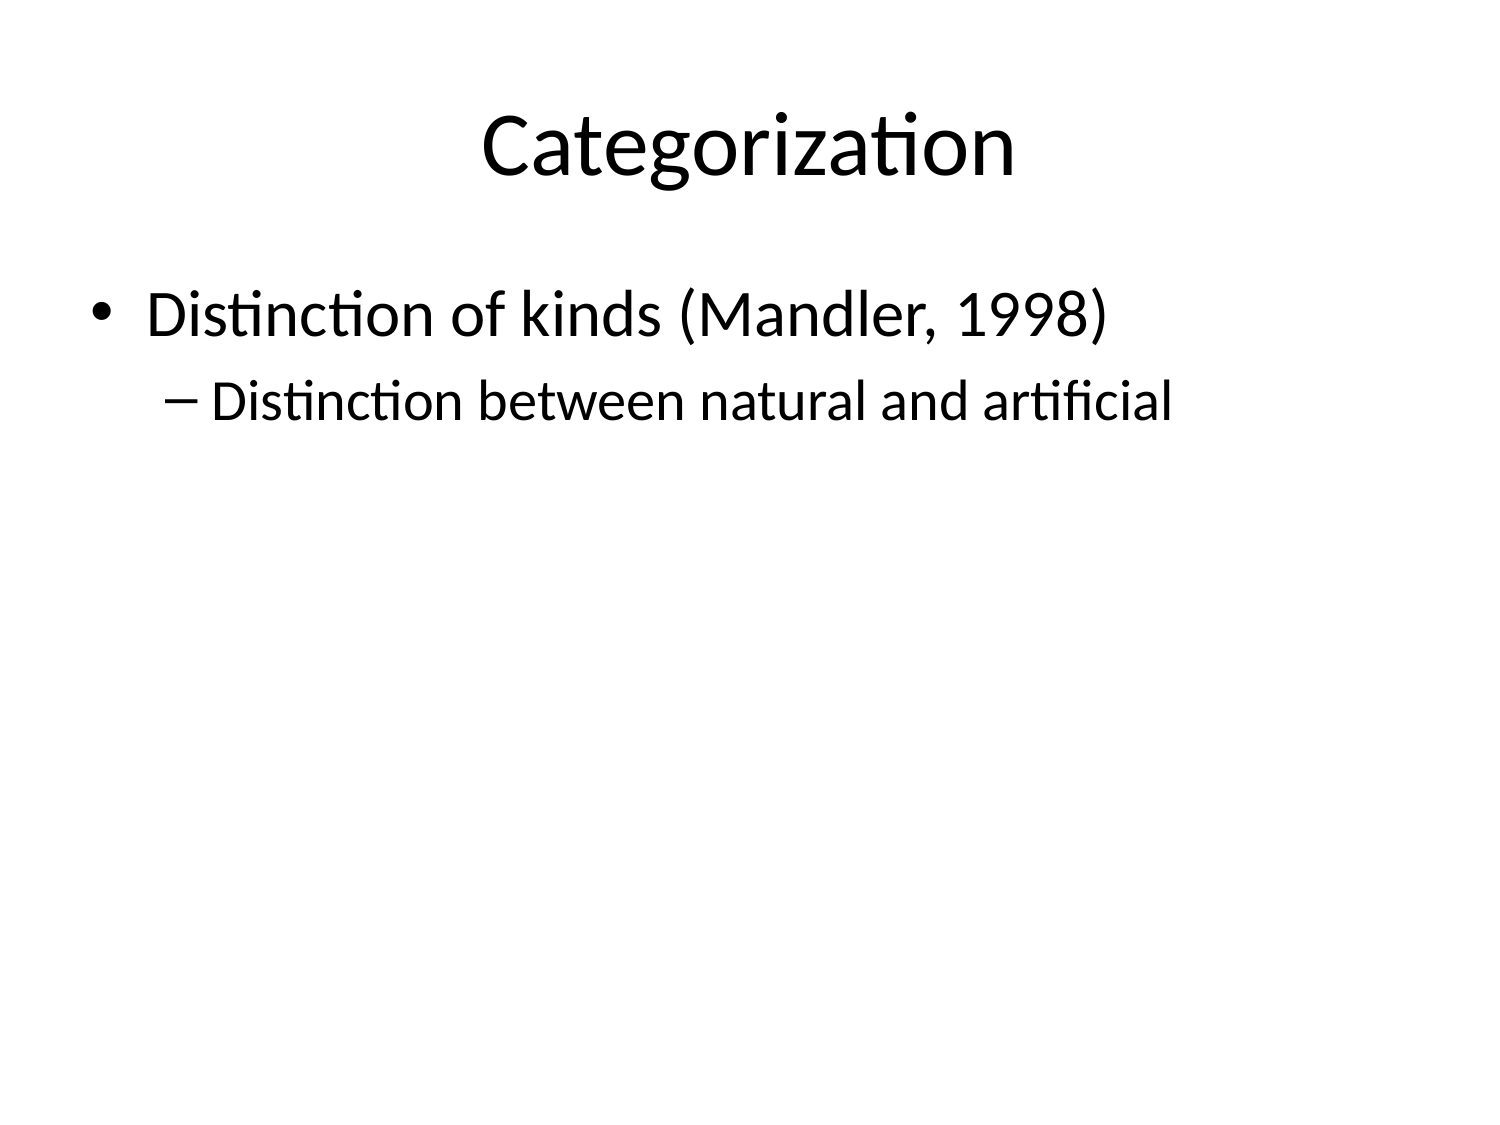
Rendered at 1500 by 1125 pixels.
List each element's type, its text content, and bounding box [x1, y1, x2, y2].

list Distinction of kinds (Mandler, 1998) Distinction between natural and artificial [75, 262, 1425, 1005]
title Categorization [75, 45, 1425, 233]
